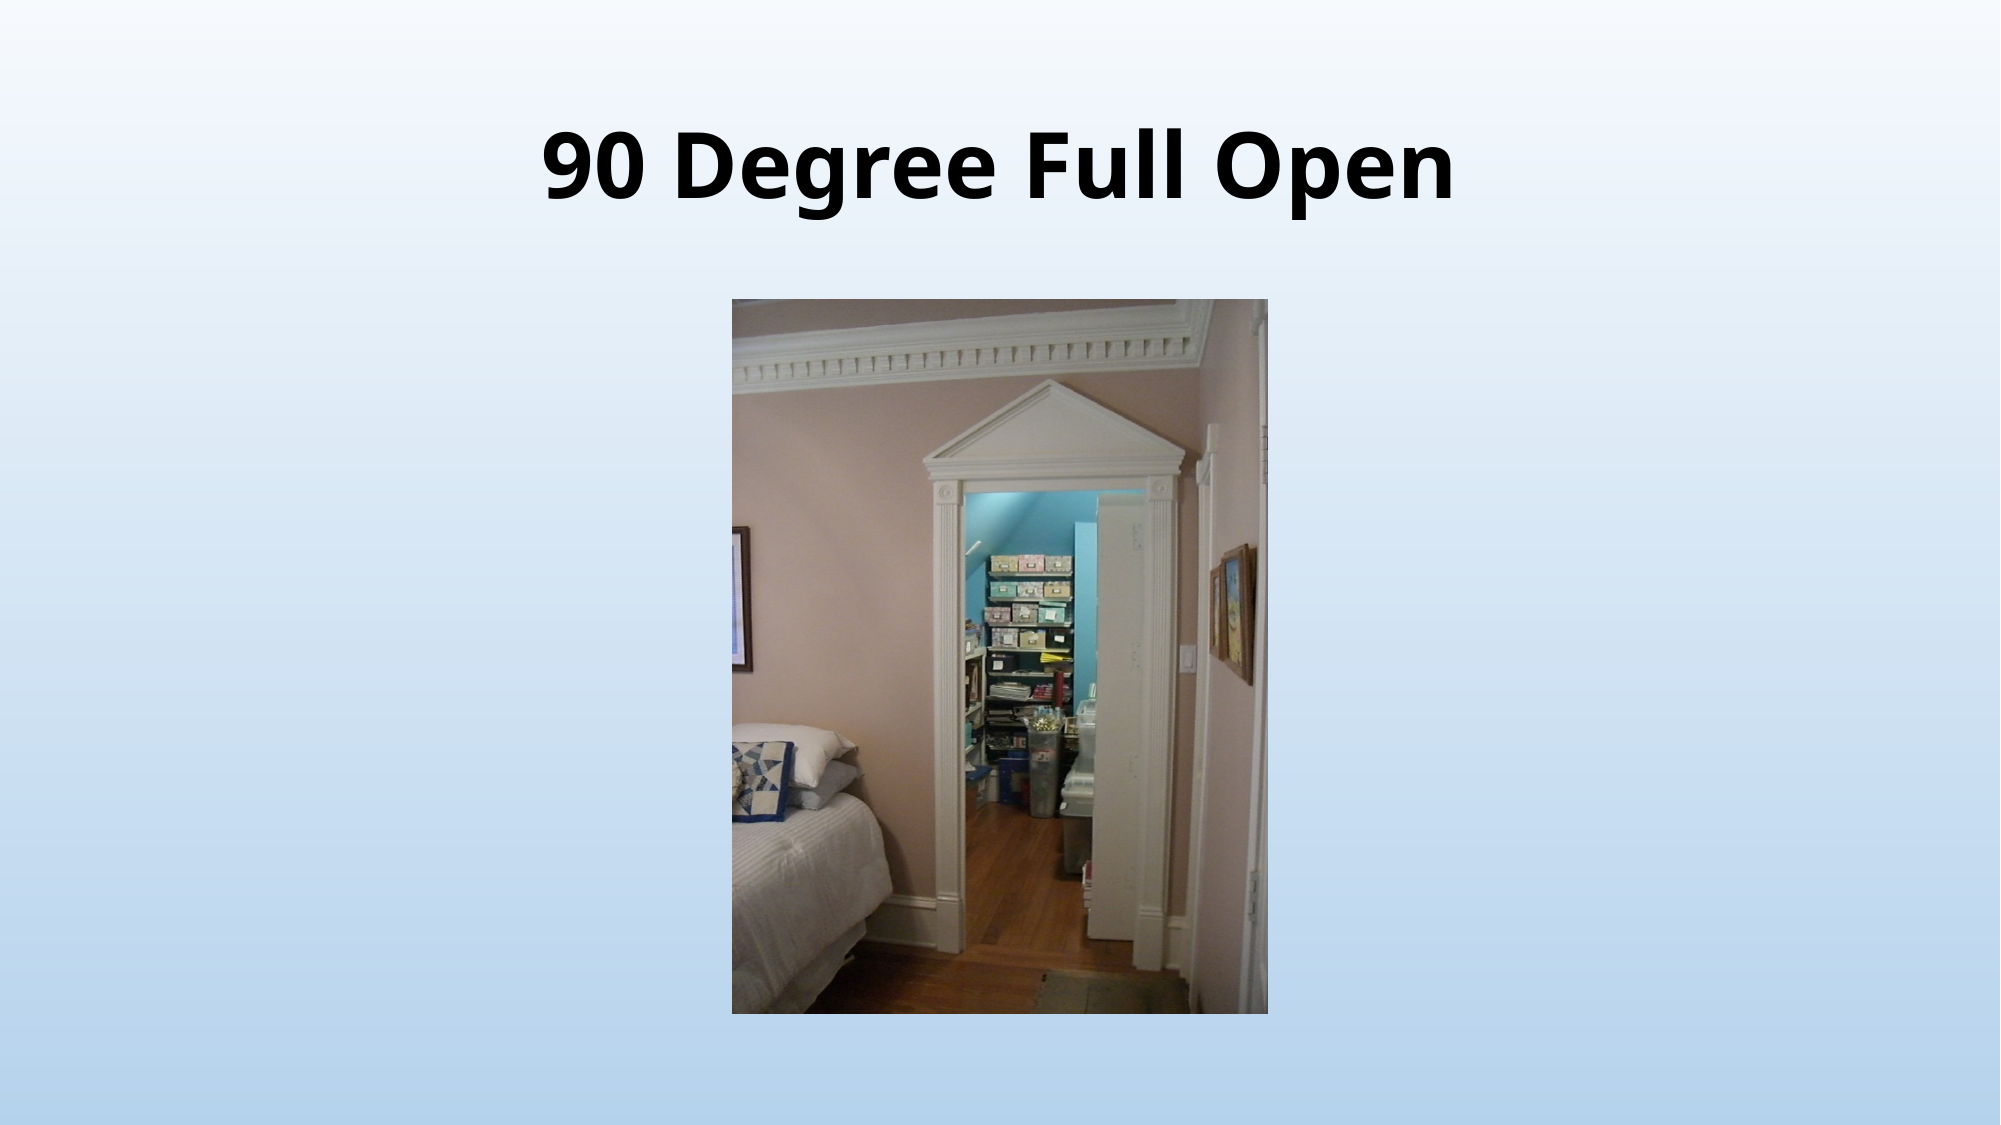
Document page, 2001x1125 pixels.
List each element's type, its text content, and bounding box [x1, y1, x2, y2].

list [732, 299, 1268, 1014]
title 90 Degree Full Open [137, 59, 1863, 278]
